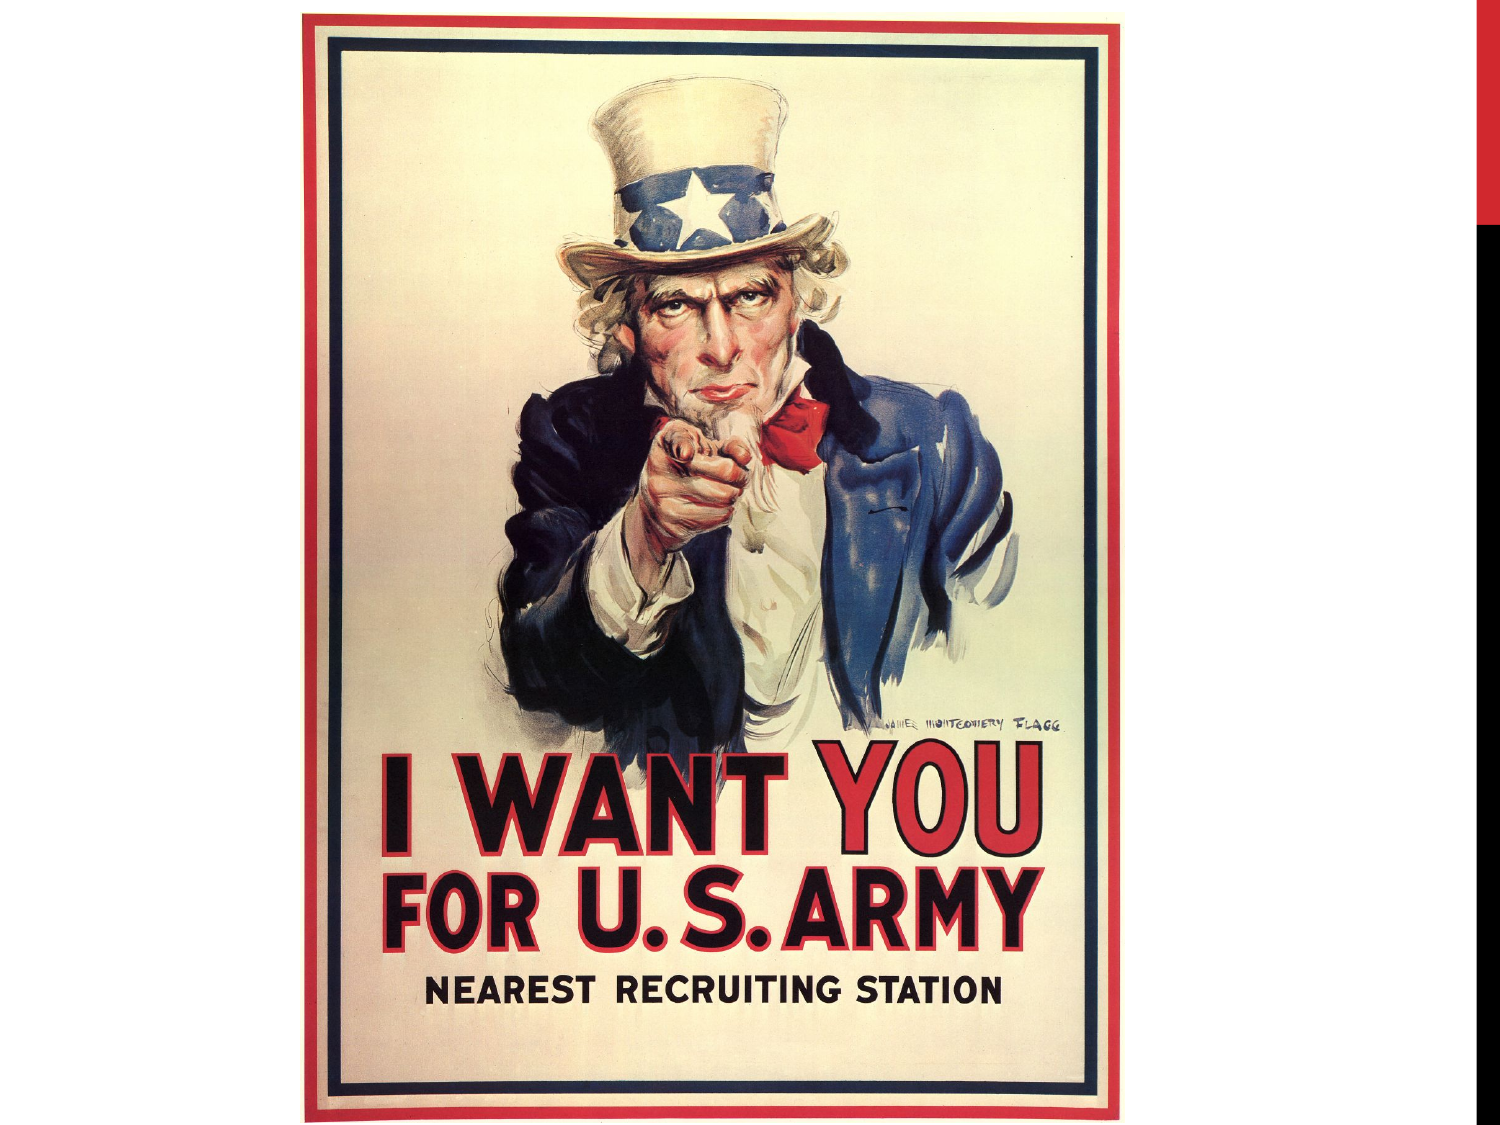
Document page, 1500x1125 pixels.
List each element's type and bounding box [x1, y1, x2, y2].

picture [299, 11, 1126, 1124]
